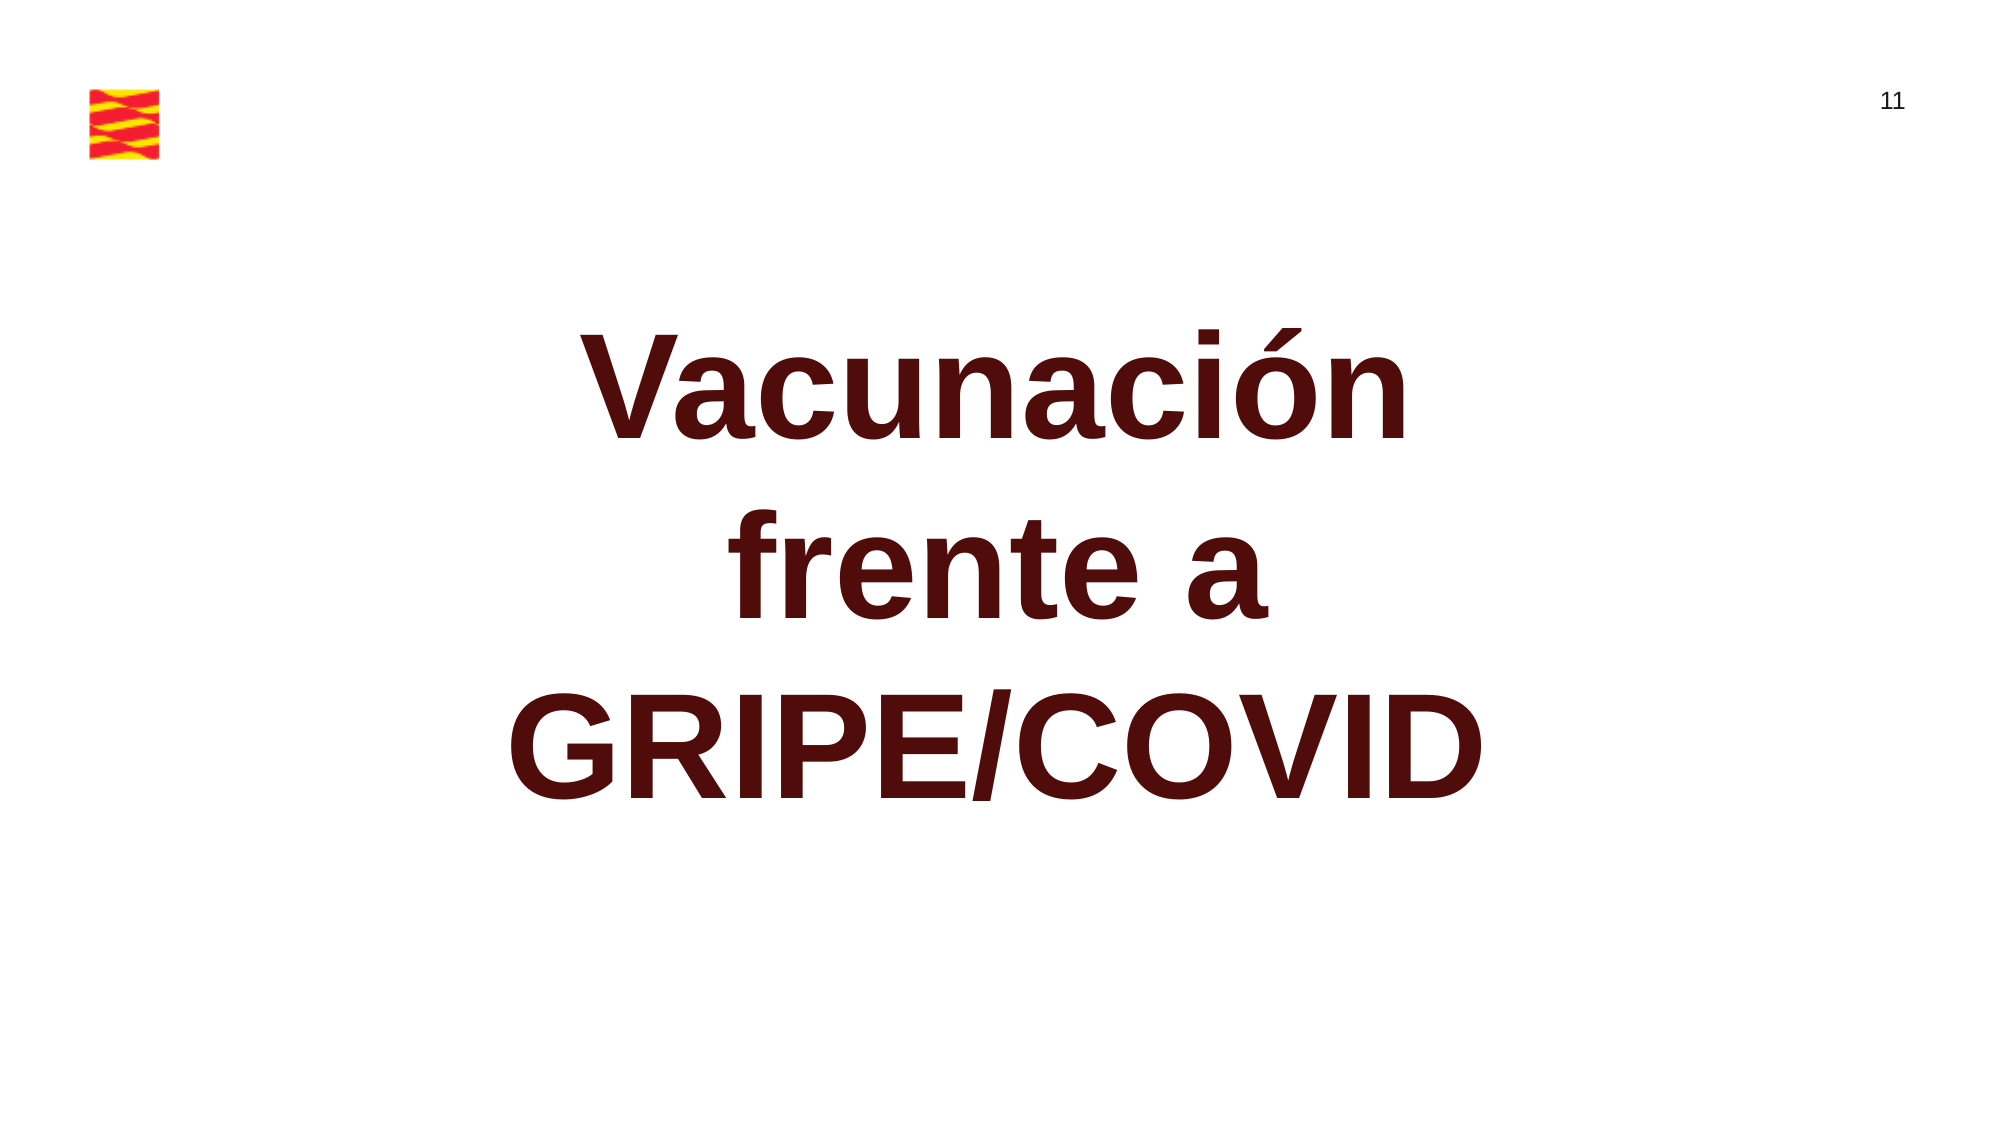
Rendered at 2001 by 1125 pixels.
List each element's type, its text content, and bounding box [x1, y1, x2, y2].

text_box Vacunación frente a GRIPE/COVID [353, 281, 1641, 836]
